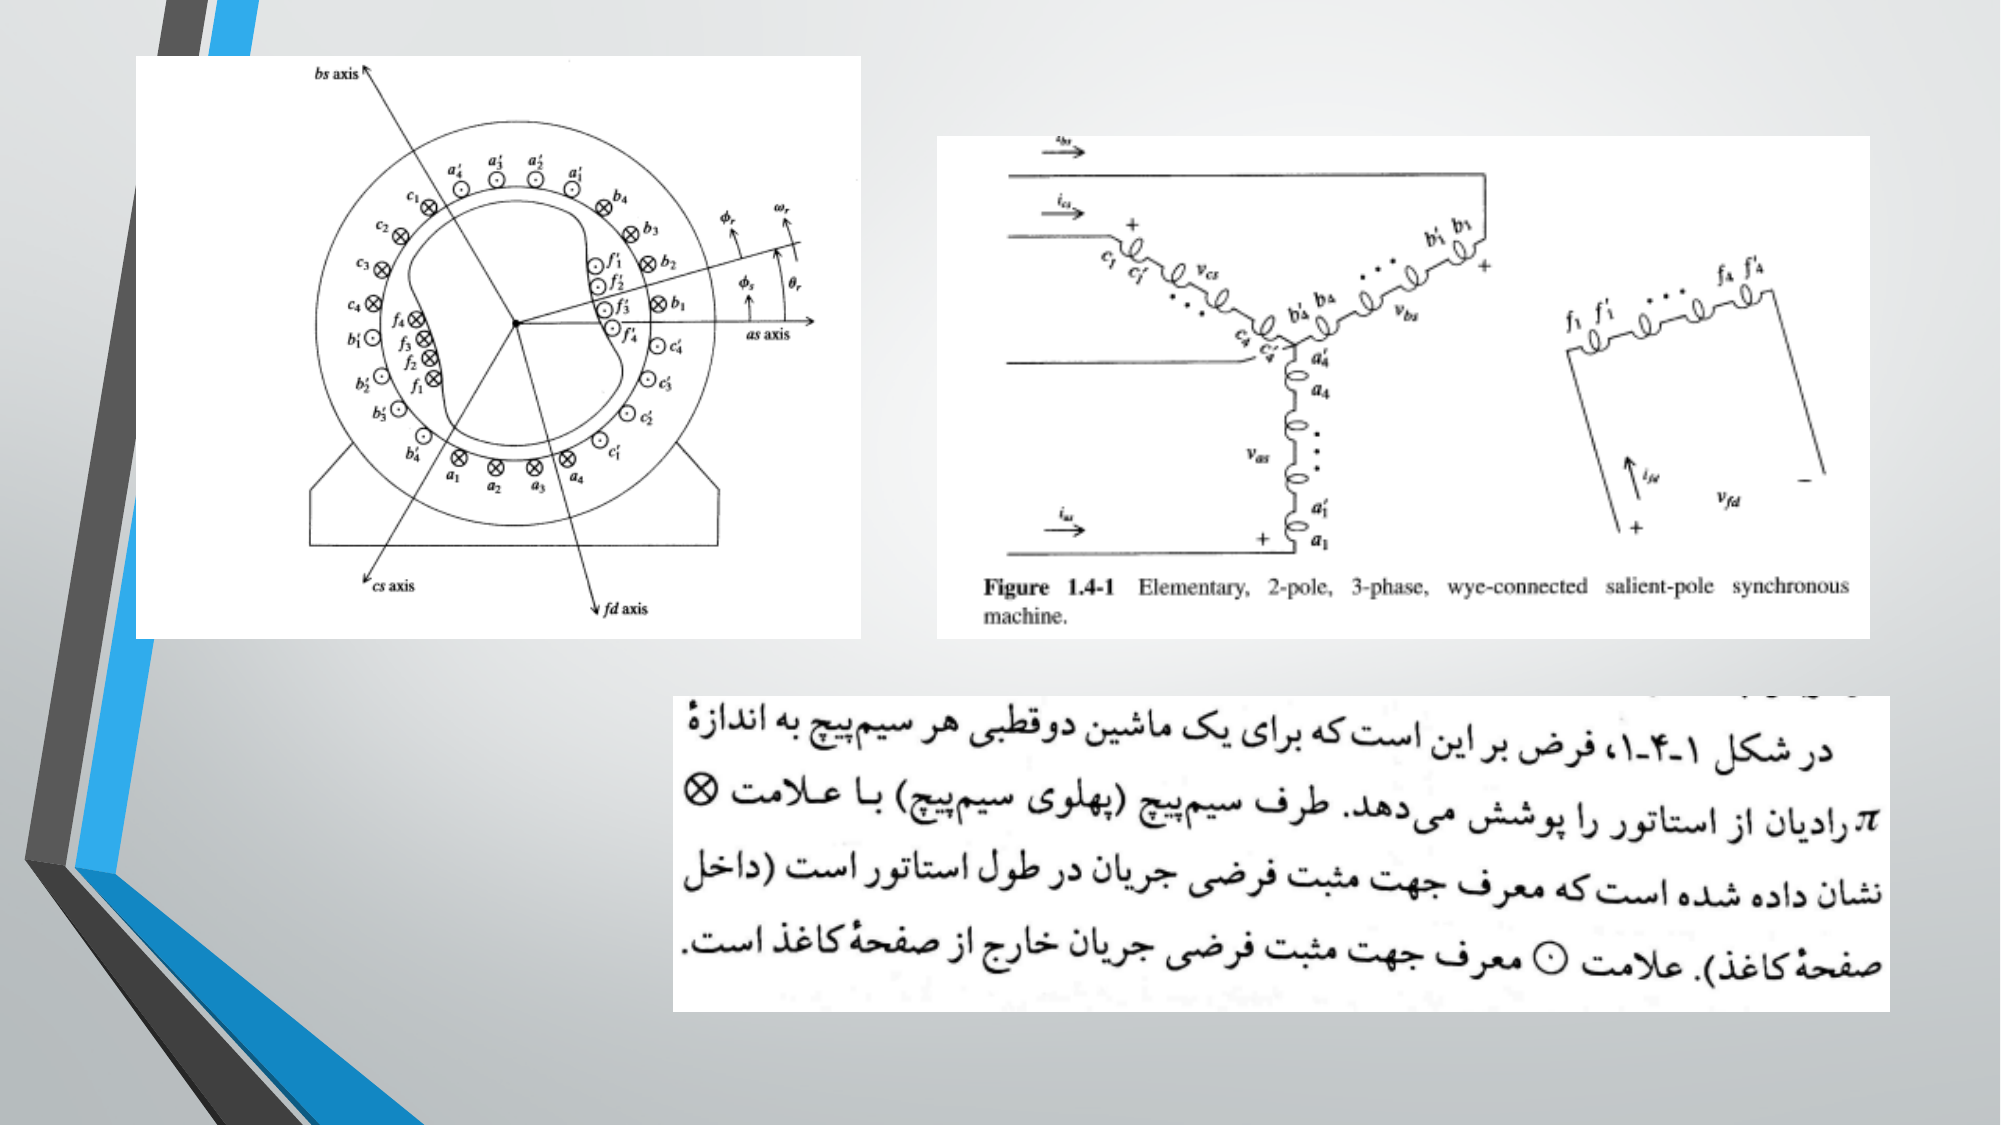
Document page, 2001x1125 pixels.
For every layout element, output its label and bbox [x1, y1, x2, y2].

picture [135, 55, 862, 640]
picture [673, 695, 1890, 1013]
picture [936, 136, 1870, 640]
